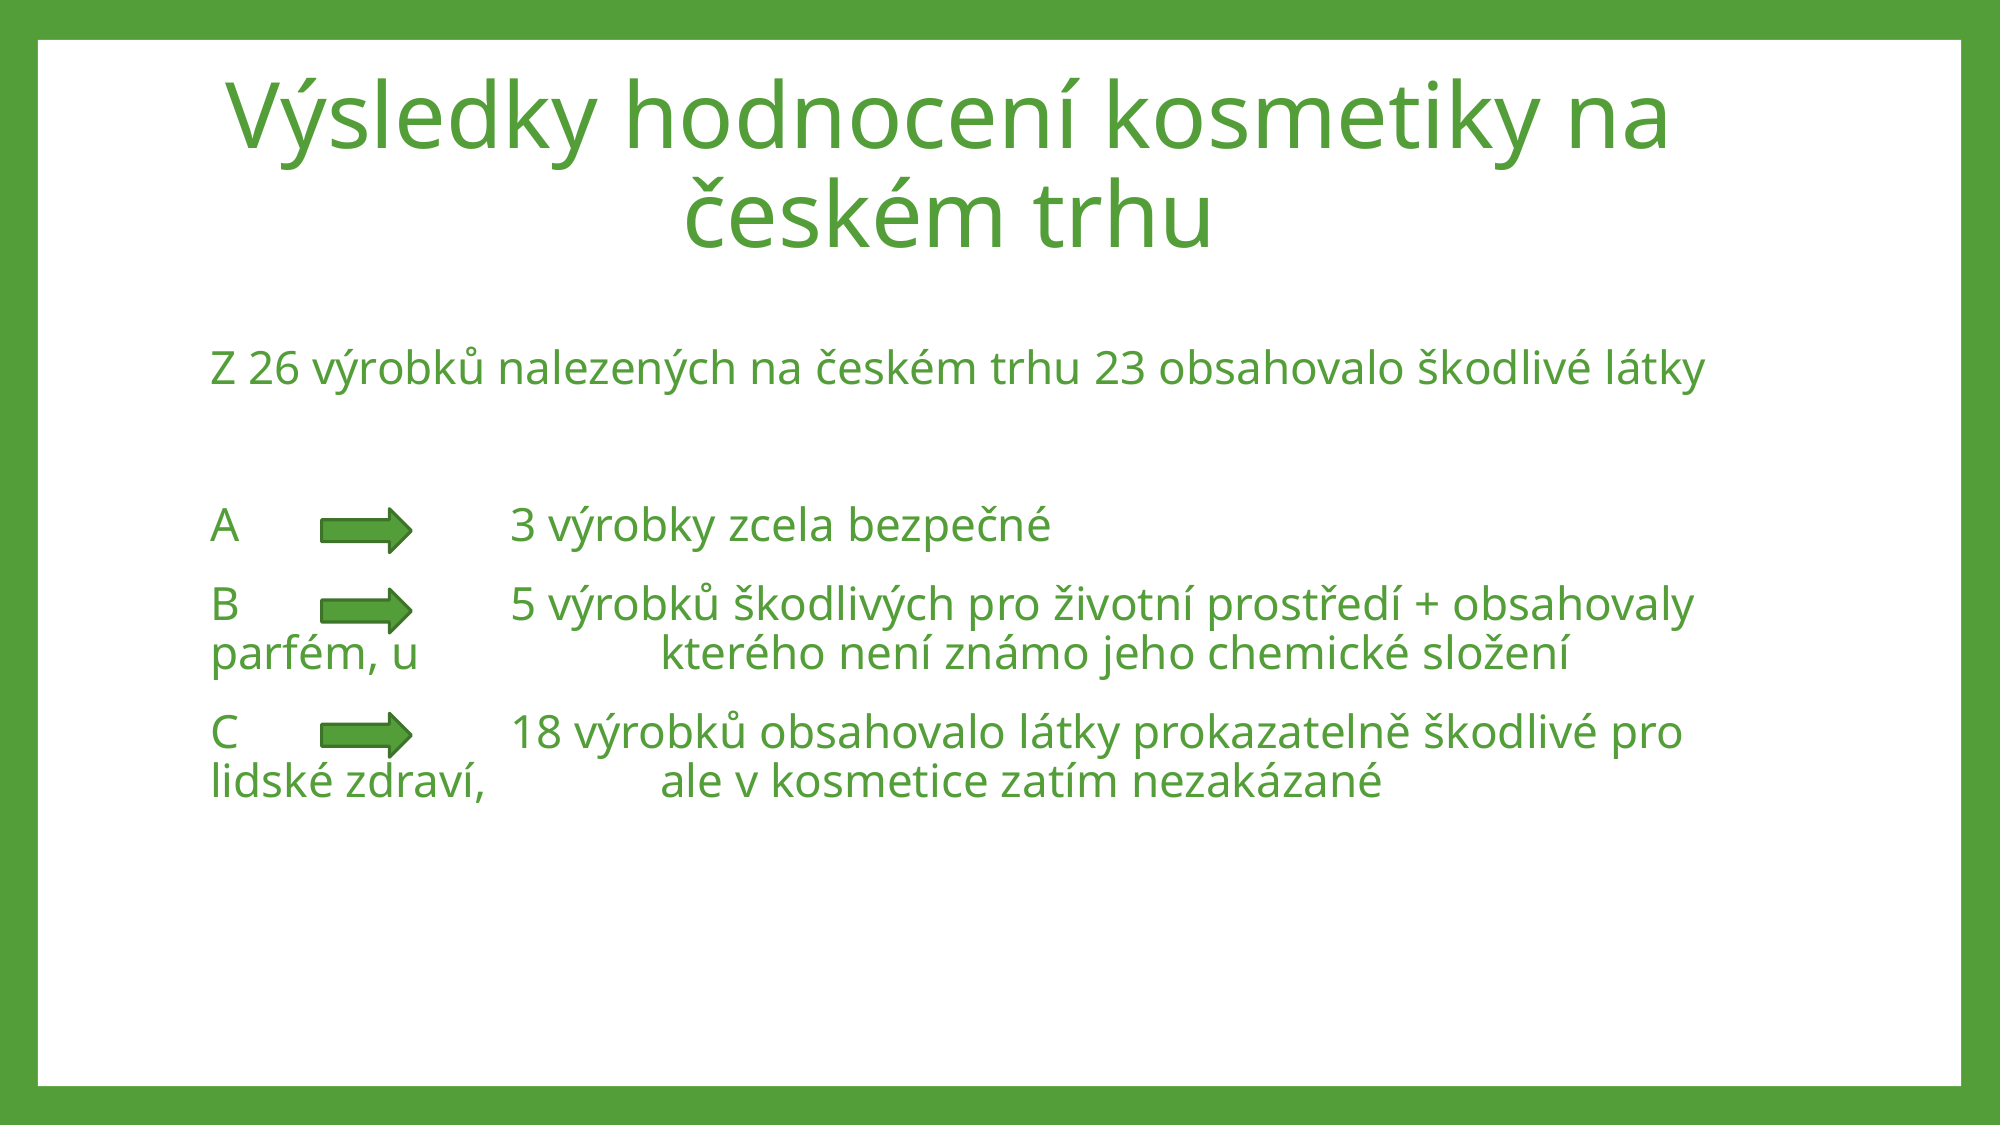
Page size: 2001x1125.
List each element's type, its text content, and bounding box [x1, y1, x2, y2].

title Výsledky hodnocení kosmetiky na českém trhu [37, 59, 1863, 278]
list Z 26 výrobků nalezených na českém trhu 23 obsahovalo škodlivé látky A 3 výrobky zcela bezpečné B 5 výrobků škodlivých pro životní prostředí + obsahovaly parfém, u kterého není známo jeho chemické složení C 18 výrobků obsahovalo látky prokazatelně škodlivé pro lidské zdraví, ale v kosmetice zatím nezakázané [187, 337, 1808, 1000]
text_box [320, 507, 413, 555]
text_box [320, 711, 413, 759]
text_box [320, 587, 413, 635]
